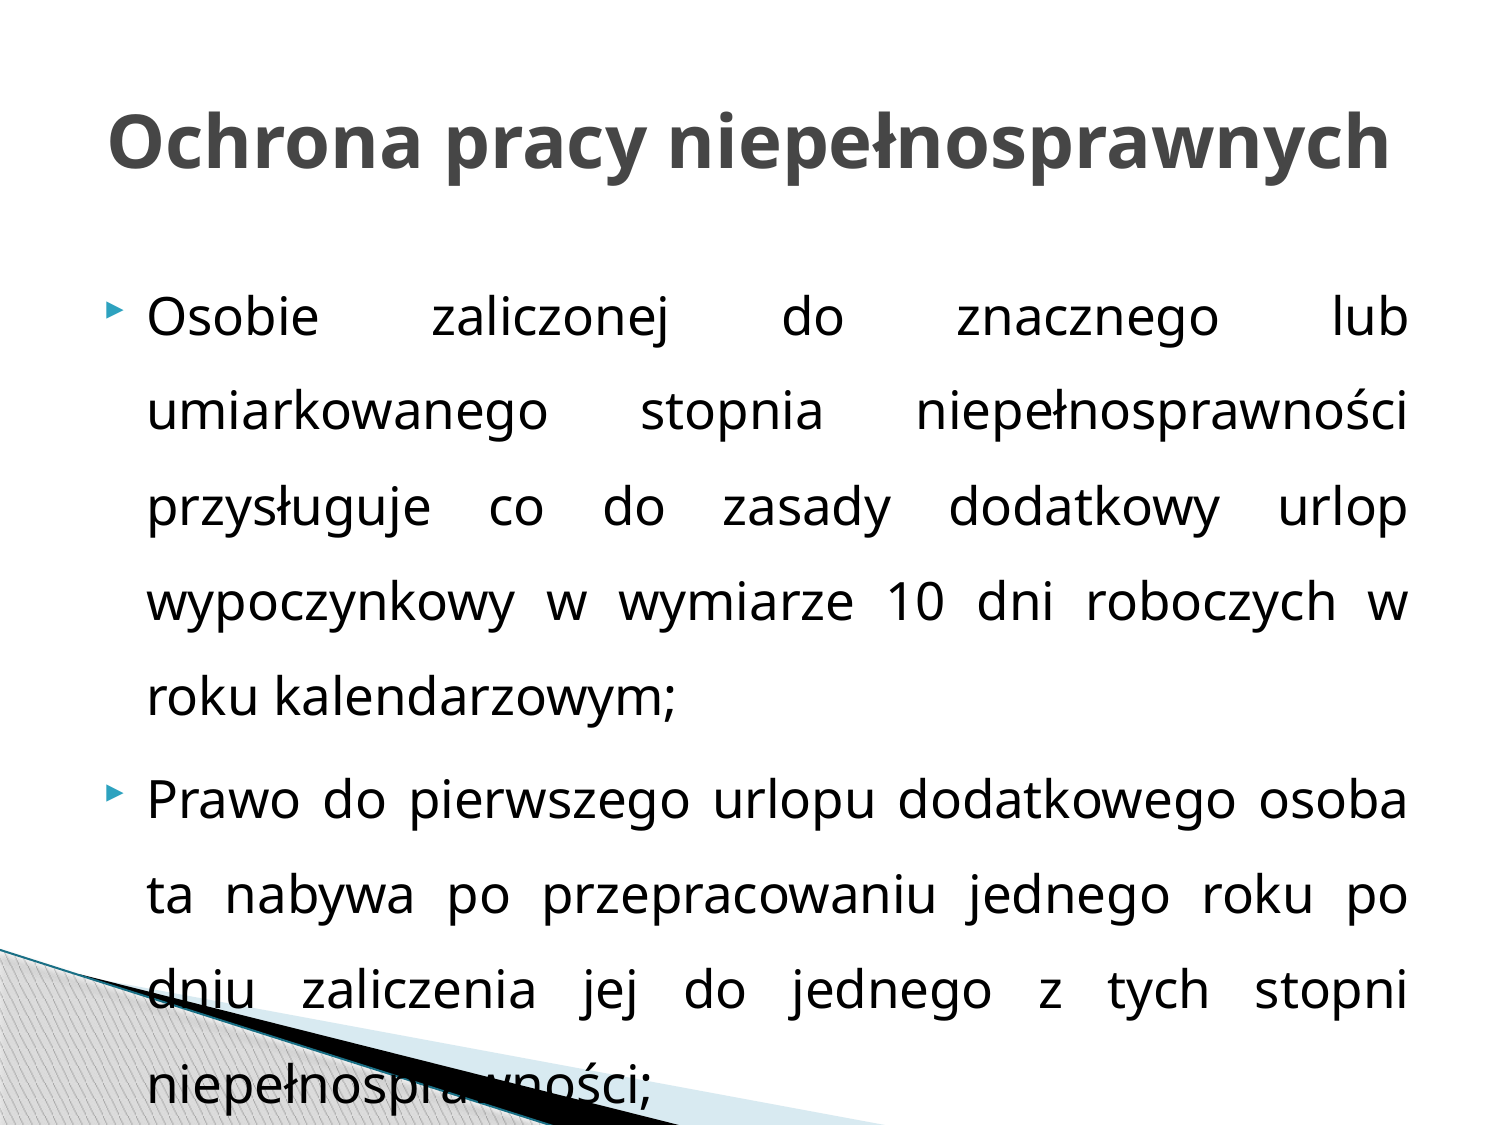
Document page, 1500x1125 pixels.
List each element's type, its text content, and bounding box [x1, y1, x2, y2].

list Osobie zaliczonej do znacznego lub umiarkowanego stopnia niepełnosprawności przysługuje co do zasady dodatkowy urlop wypoczynkowy w wymiarze 10 dni roboczych w roku kalendarzowym; Prawo do pierwszego urlopu dodatkowego osoba ta nabywa po przepracowaniu jednego roku po dniu zaliczenia jej do jednego z tych stopni niepełnosprawności; [75, 243, 1425, 1125]
title Ochrona pracy niepełnosprawnych [75, 45, 1425, 233]
